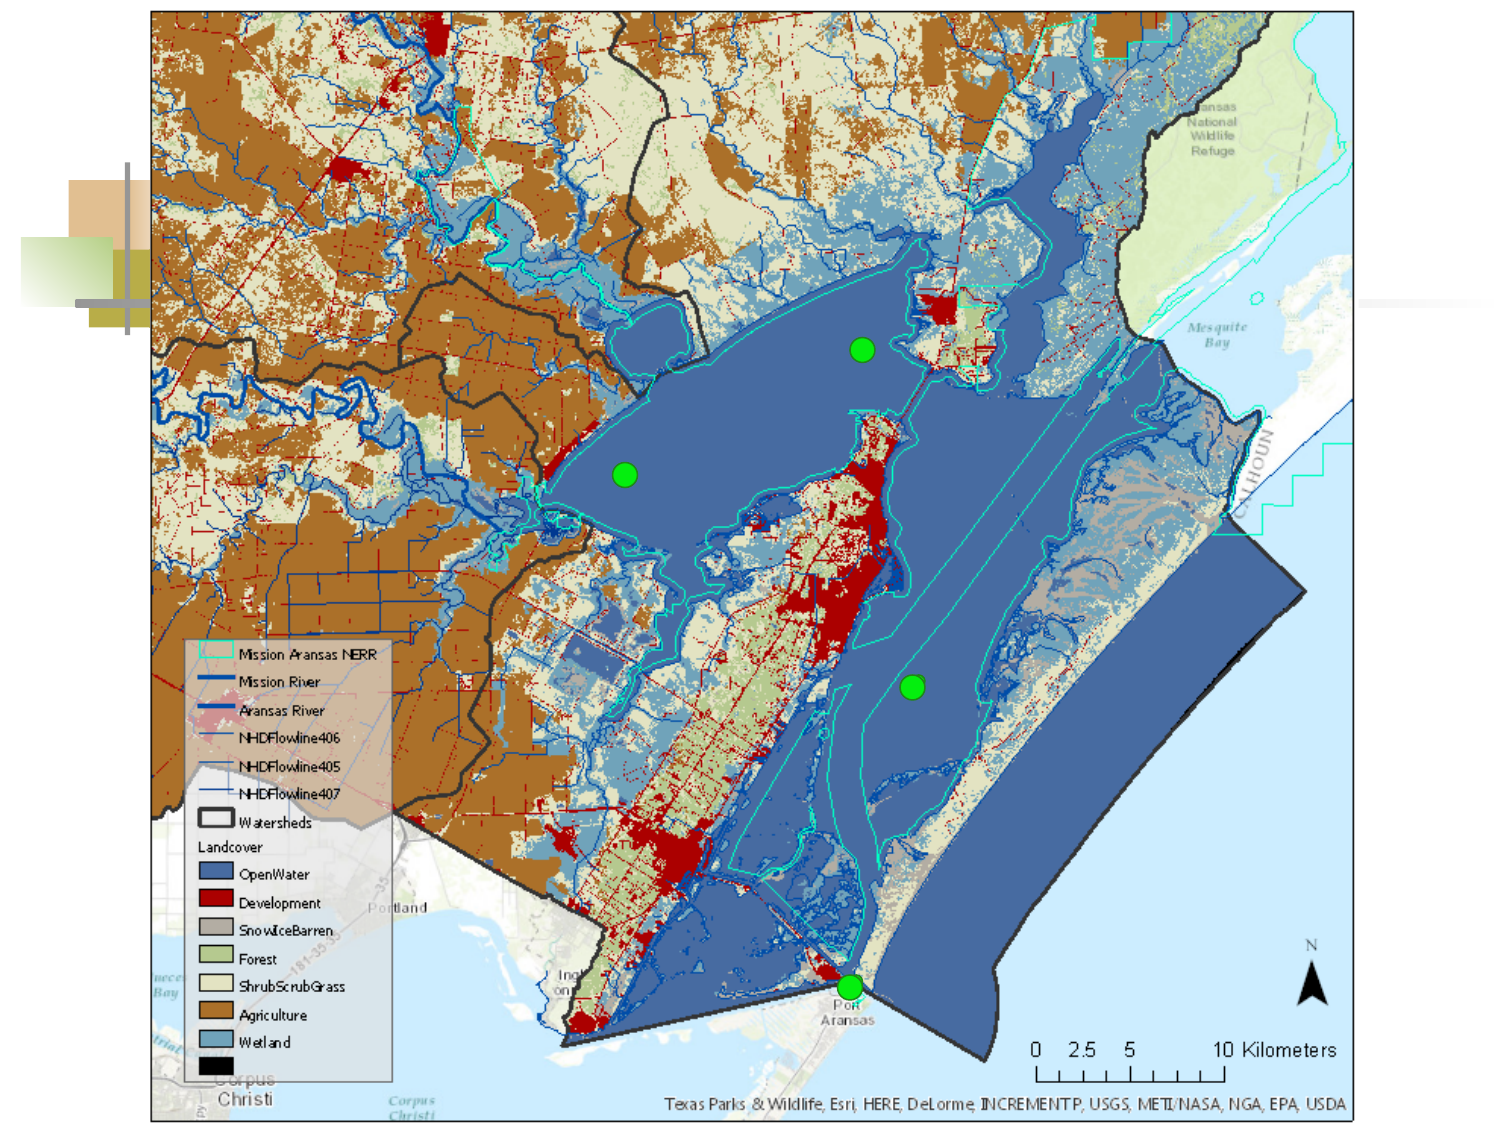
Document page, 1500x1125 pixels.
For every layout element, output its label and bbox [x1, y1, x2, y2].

picture [149, 9, 1359, 1125]
